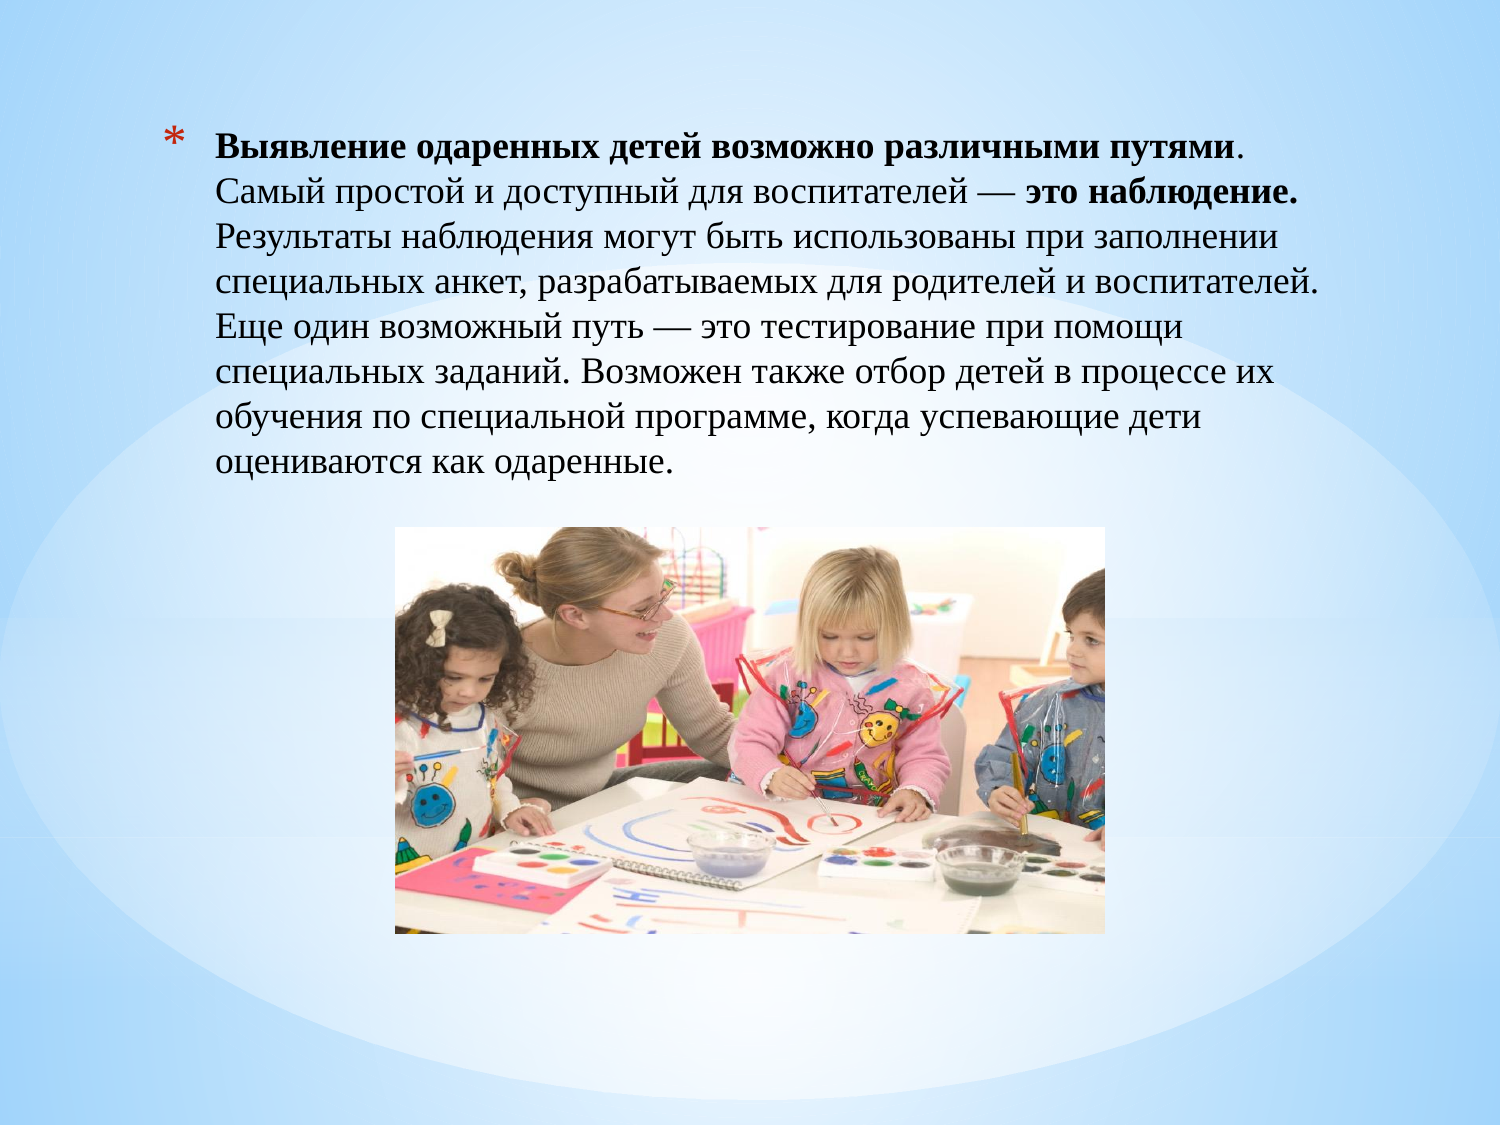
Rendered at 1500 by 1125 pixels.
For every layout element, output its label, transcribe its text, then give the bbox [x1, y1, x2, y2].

title Выявление одаренных детей возможно различными путями. Самый простой и доступный для воспитателей — это наблюдение. Результаты наблюдения могут быть использованы при заполнении специальных анкет, разрабатываемых для родителей и воспитателей. Еще один возможный путь — это тестирование при помощи специальных заданий. Возможен также отбор детей в процессе их обучения по специальной программе, когда успевающие дети оцениваются как одаренные. [147, 113, 1363, 976]
picture [395, 526, 1105, 934]
